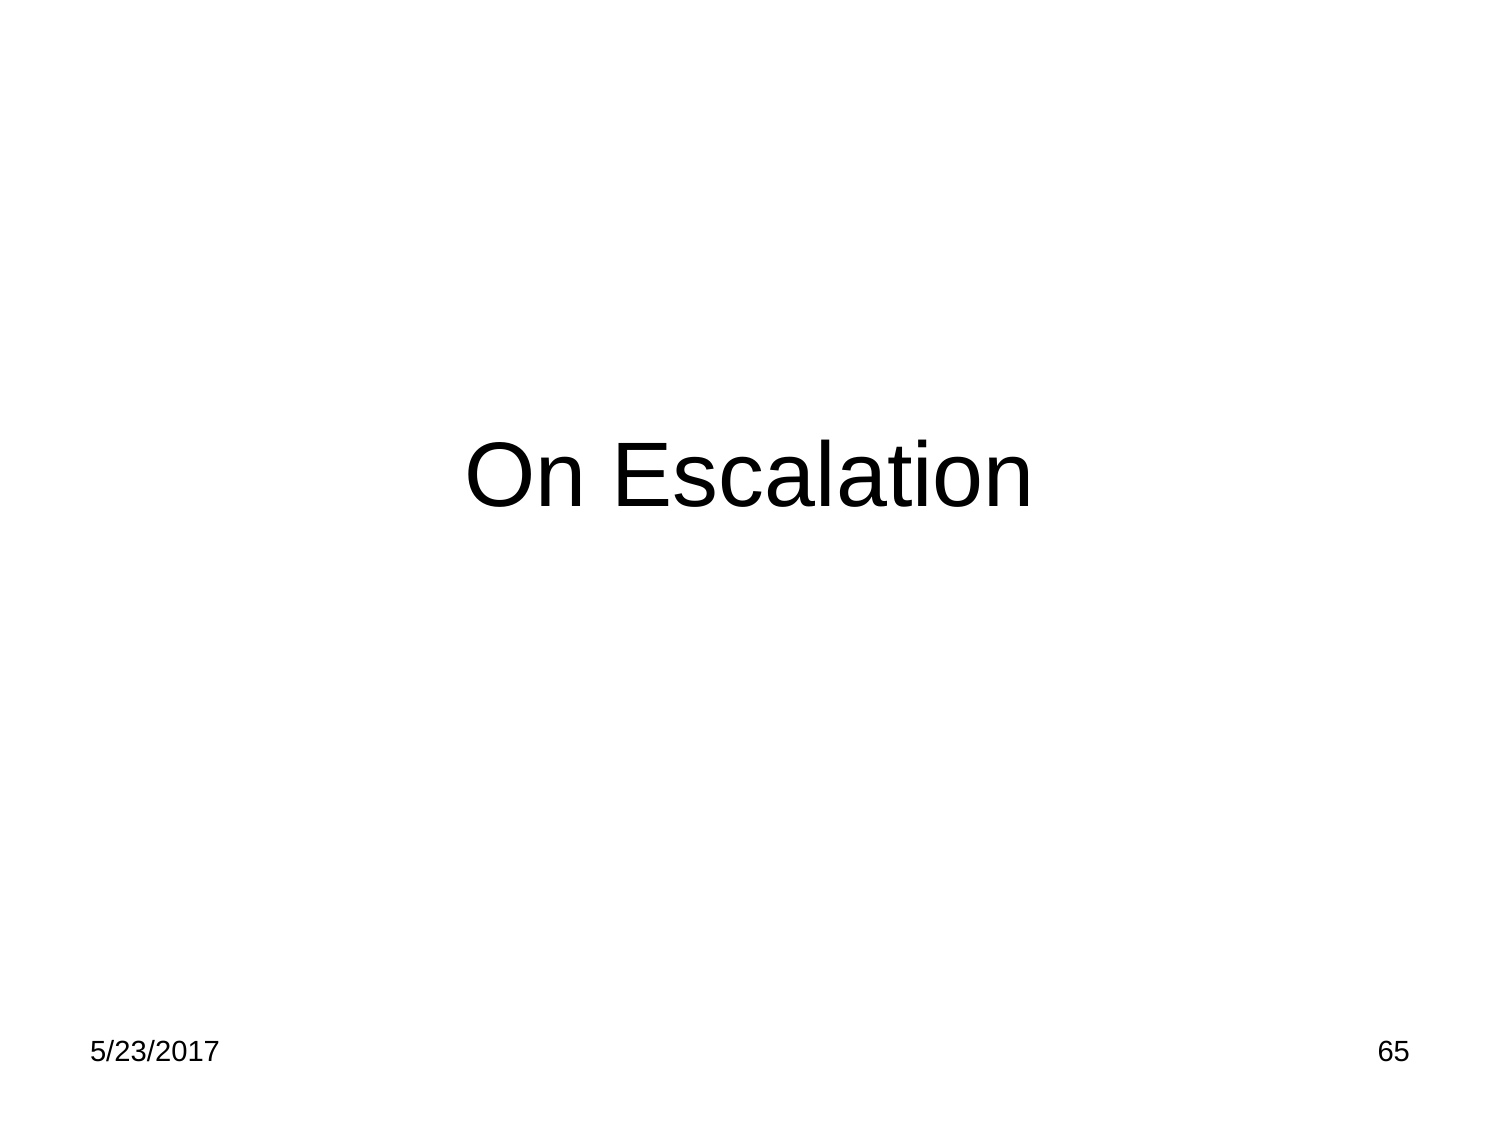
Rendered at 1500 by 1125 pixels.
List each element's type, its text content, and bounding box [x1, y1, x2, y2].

title On Escalation [112, 349, 1388, 591]
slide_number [75, 1024, 425, 1103]
slide_number 65 [1074, 1024, 1425, 1103]
